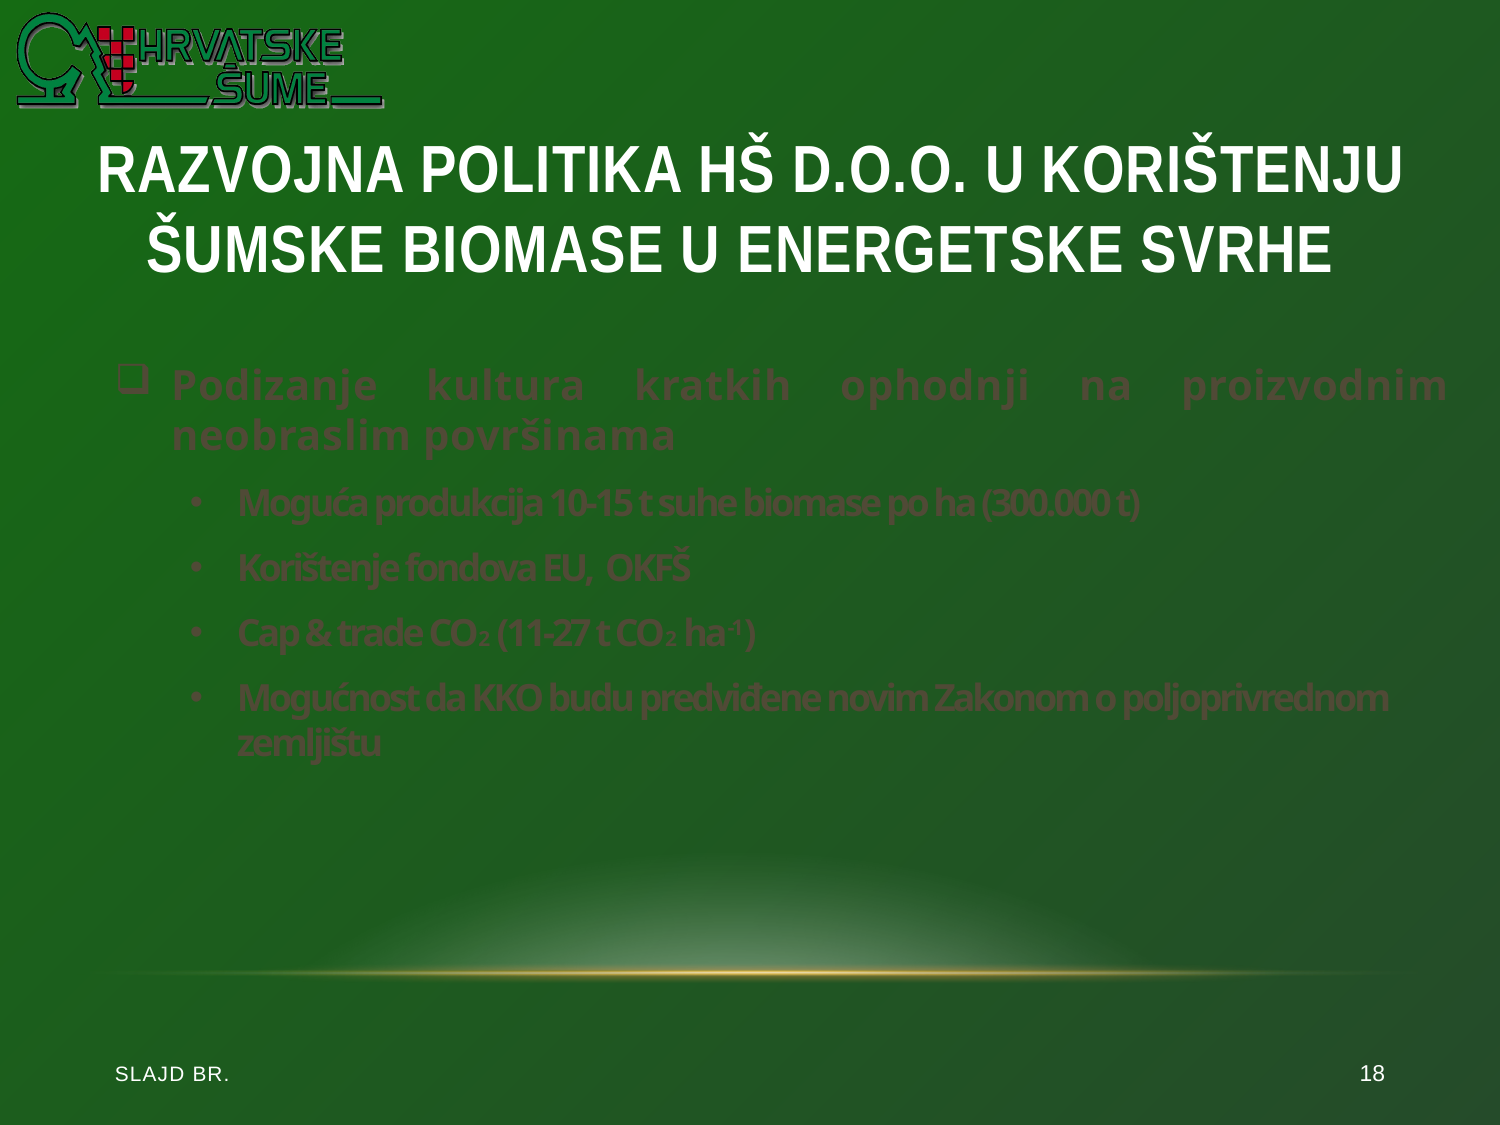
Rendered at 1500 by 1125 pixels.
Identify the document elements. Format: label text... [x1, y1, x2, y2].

picture [0, 0, 1500, 1125]
title Razvojna politika HŠ d.o.o. u korištenju šumske biomase u energetske svrhe [82, 117, 1454, 293]
list Podizanje kultura kratkih ophodnji na proizvodnim neobraslim površinama Moguća produkcija 10-15 t suhe biomase po ha (300.000 t) Korištenje fondova EU, OKFŠ Cap & trade CO2 (11-27 t CO2 ha-1) Mogućnost da KKO budu predviđene novim Zakonom o poljoprivrednom zemljištu [99, 351, 1465, 1102]
